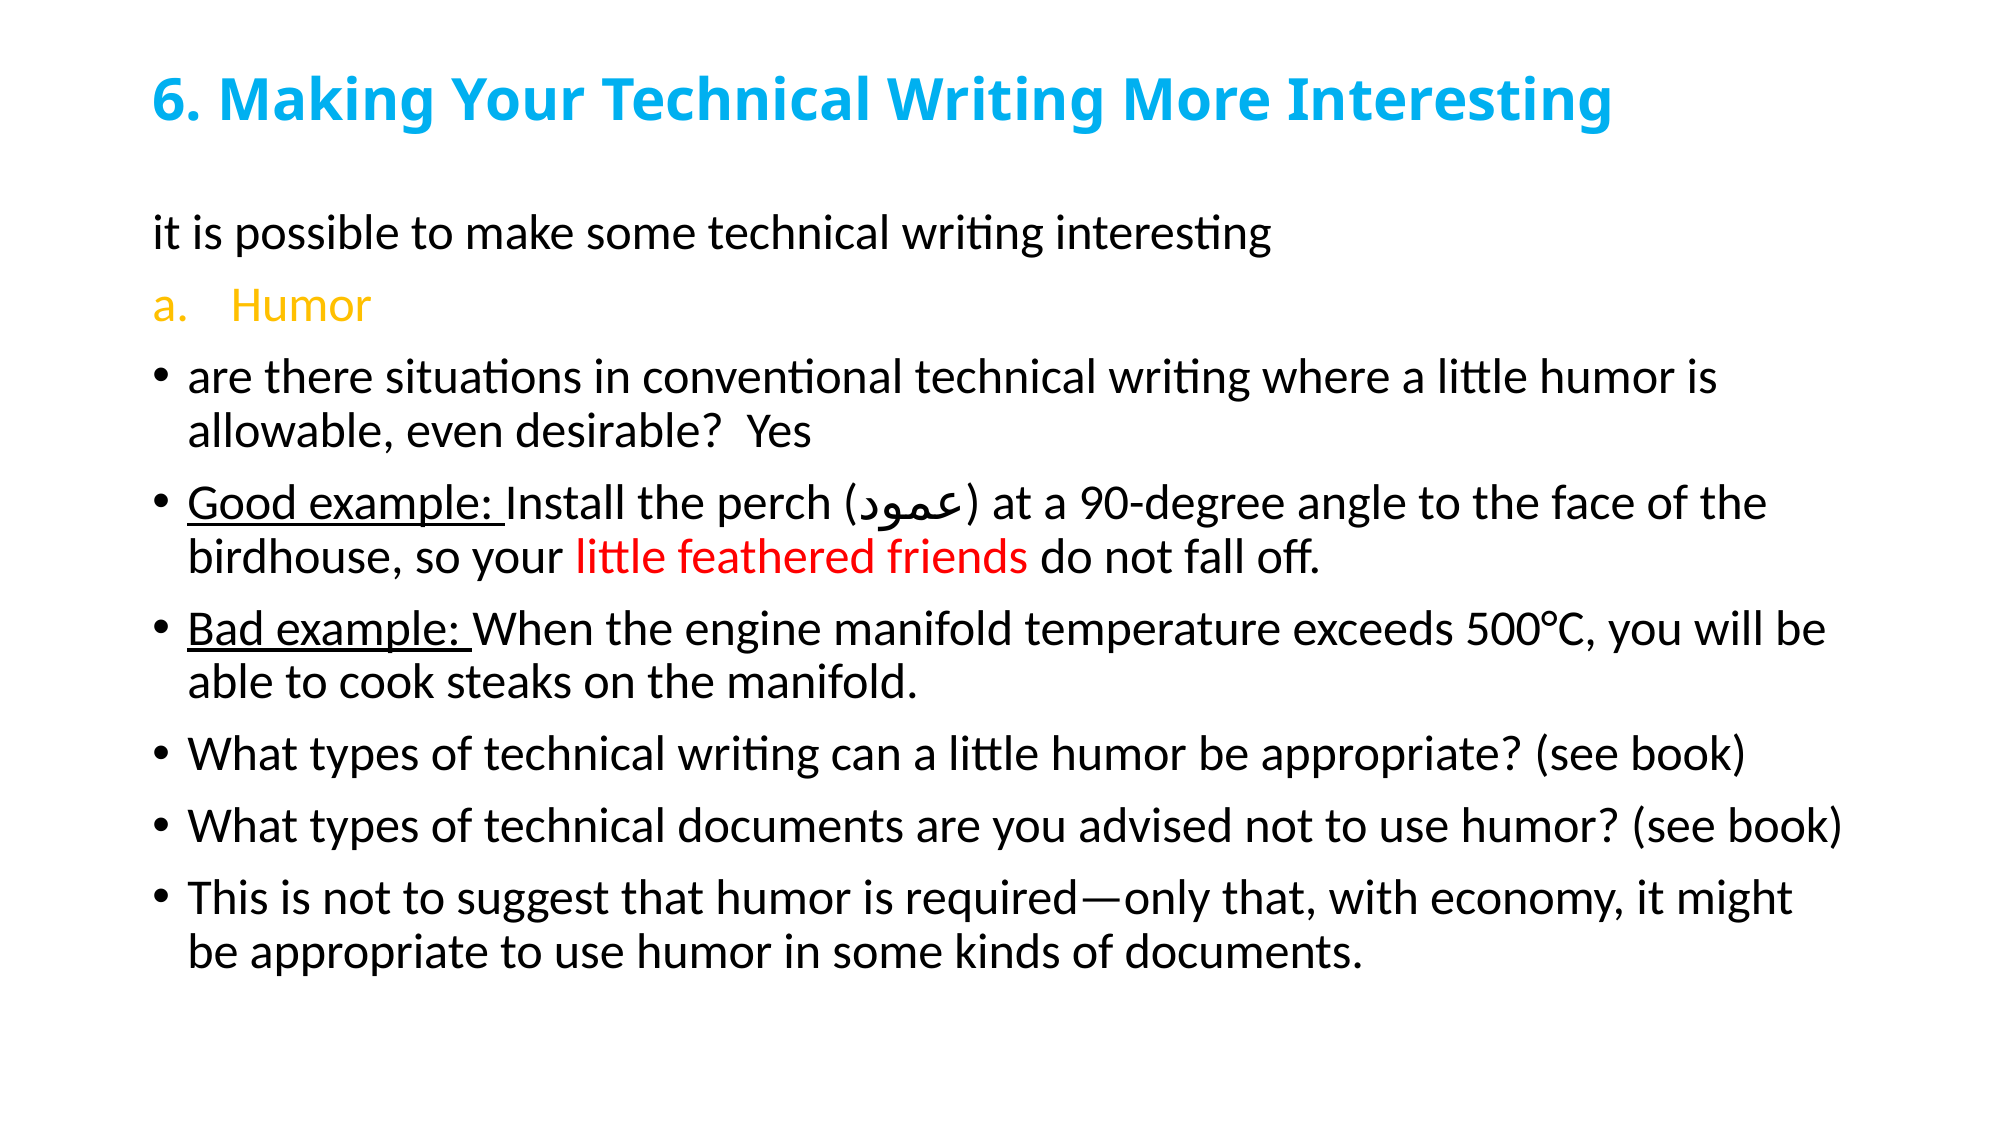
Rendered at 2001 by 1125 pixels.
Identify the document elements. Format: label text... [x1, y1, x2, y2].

list it is possible to make some technical writing interesting Humor are there situations in conventional technical writing where a little humor is allowable, even desirable? Yes Good example: Install the perch (عمود) at a 90-degree angle to the face of the birdhouse, so your little feathered friends do not fall off. Bad example: When the engine manifold temperature exceeds 500°C, you will be able to cook steaks on the manifold. What types of technical writing can a little humor be appropriate? (see book) What types of technical documents are you advised not to use humor? (see book) This is not to suggest that humor is required—only that, with economy, it might be appropriate to use humor in some kinds of documents. [137, 198, 1863, 1014]
title 6. Making Your Technical Writing More Interesting [137, 59, 1863, 144]
